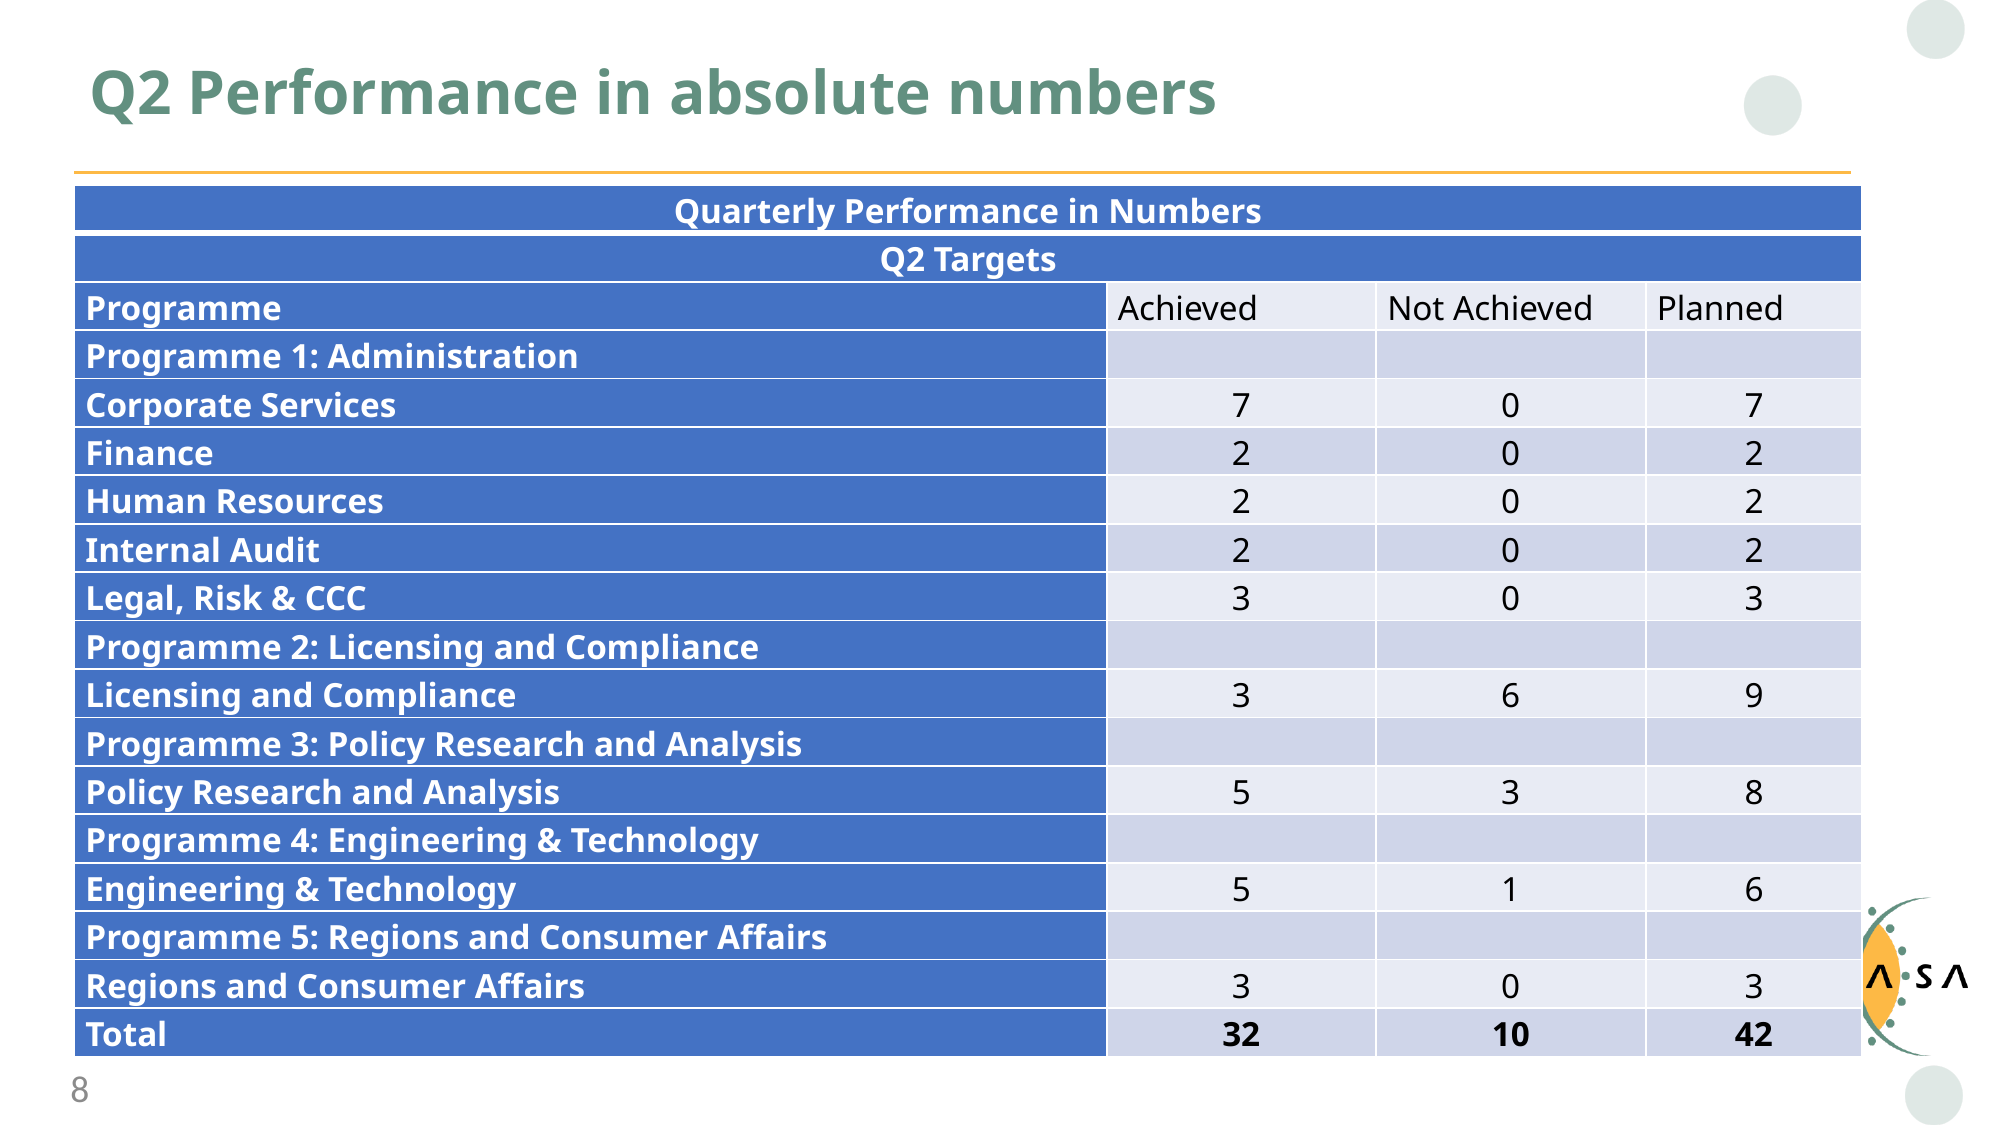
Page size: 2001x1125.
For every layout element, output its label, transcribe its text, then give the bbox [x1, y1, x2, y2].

table_cell [1108, 912, 1375, 959]
table_cell Legal, Risk & CCC [75, 573, 1106, 620]
table_cell Programme 2: Licensing and Compliance [75, 621, 1106, 668]
table_cell 2 [1647, 428, 1861, 474]
table_cell 6 [1377, 670, 1645, 717]
table_cell [1377, 718, 1645, 765]
table_cell 0 [1377, 525, 1645, 571]
table_cell Human Resources [75, 476, 1106, 523]
table_cell Programme 1: Administration [75, 331, 1106, 378]
table_cell Achieved [1108, 283, 1375, 329]
table_cell 3 [1108, 960, 1375, 1007]
table_cell Engineering & Technology [75, 864, 1106, 910]
table_cell Corporate Services [75, 379, 1106, 426]
table_cell 9 [1647, 670, 1861, 717]
picture [1863, 896, 1968, 1056]
table_cell 2 [1108, 525, 1375, 571]
table_cell Q2 Targets [75, 236, 1861, 281]
table_cell 2 [1647, 476, 1861, 523]
title Q2 Performance in absolute numbers [74, 47, 1800, 143]
table_cell 0 [1377, 379, 1645, 426]
table_cell 6 [1647, 864, 1861, 910]
table_cell 7 [1108, 379, 1375, 426]
table_cell [1108, 621, 1375, 668]
table_cell [1377, 621, 1645, 668]
table_cell Regions and Consumer Affairs [75, 960, 1106, 1007]
table_cell [1108, 718, 1375, 765]
table_cell 10 [1377, 1009, 1645, 1056]
table_cell Programme 3: Policy Research and Analysis [75, 718, 1106, 765]
table_cell 3 [1377, 767, 1645, 813]
table_cell 32 [1108, 1009, 1375, 1056]
table_cell Planned [1647, 283, 1861, 329]
table_cell 3 [1108, 573, 1375, 620]
table_header Quarterly Performance in Numbers [75, 186, 1861, 230]
table_cell 3 [1647, 573, 1861, 620]
table_cell 2 [1108, 428, 1375, 474]
table_cell 0 [1377, 960, 1645, 1007]
table_cell 1 [1377, 864, 1645, 910]
table_cell [1108, 331, 1375, 378]
table_cell [1108, 815, 1375, 862]
table_cell 5 [1108, 864, 1375, 910]
table_cell [1647, 912, 1861, 959]
table_cell 0 [1377, 476, 1645, 523]
table_cell [1647, 718, 1861, 765]
table_cell [1647, 621, 1861, 668]
table_cell Programme [75, 283, 1106, 329]
table_cell 2 [1647, 525, 1861, 571]
table_cell [1647, 815, 1861, 862]
table_cell 3 [1108, 670, 1375, 717]
table_cell [1377, 331, 1645, 378]
table_cell 3 [1647, 960, 1861, 1007]
table_cell 2 [1108, 476, 1375, 523]
table_cell Internal Audit [75, 525, 1106, 571]
table_cell 0 [1377, 428, 1645, 474]
table_cell 0 [1377, 573, 1645, 620]
table_cell 5 [1108, 767, 1375, 813]
table_cell Total [75, 1009, 1106, 1056]
table_cell Programme 5: Regions and Consumer Affairs [75, 912, 1106, 959]
table_cell [1377, 815, 1645, 862]
text_box 8 [55, 1057, 506, 1118]
table_cell Programme 4: Engineering & Technology [75, 815, 1106, 862]
table_cell [1377, 912, 1645, 959]
table_cell 42 [1647, 1009, 1861, 1056]
table_cell [1647, 331, 1861, 378]
table_cell Finance [75, 428, 1106, 474]
table_cell 8 [1647, 767, 1861, 813]
table_cell Licensing and Compliance [75, 670, 1106, 717]
table_cell 7 [1647, 379, 1861, 426]
table_cell Not Achieved [1377, 283, 1645, 329]
table_cell Policy Research and Analysis [75, 767, 1106, 813]
